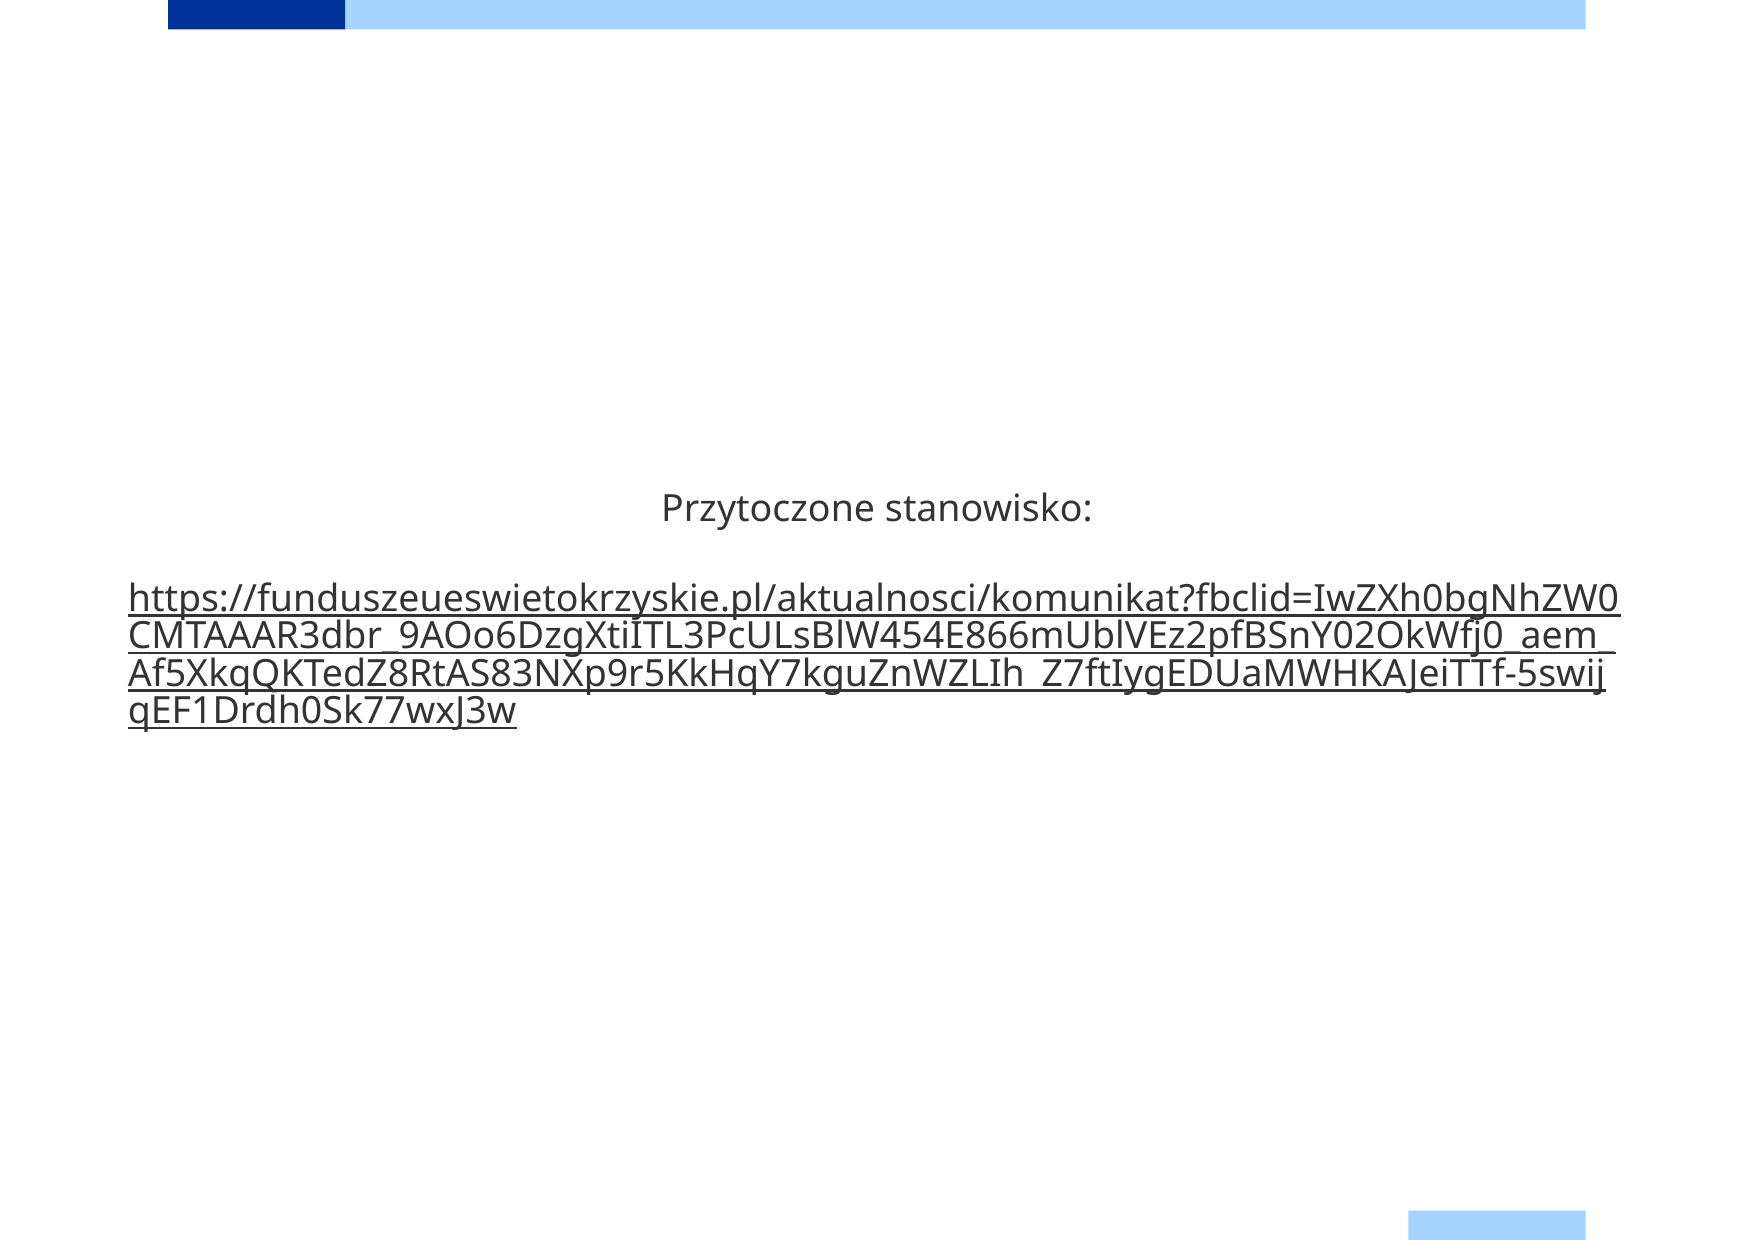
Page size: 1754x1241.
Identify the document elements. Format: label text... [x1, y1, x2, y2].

text_box Przytoczone stanowisko: https://funduszeueswietokrzyskie.pl/aktualnosci/komunikat?fbclid=IwZXh0bgNhZW0CMTAAAR3dbr_9AOo6DzgXtiITL3PcULsBlW454E866mUblVEz2pfBSnY02OkWfj0_aem_Af5XkqQKTedZ8RtAS83NXp9r5KkHqY7kguZnWZLIh_Z7ftIygEDUaMWHKAJeiTTf-5swijqEF1Drdh0Sk77wxJ3w [113, 476, 1641, 677]
